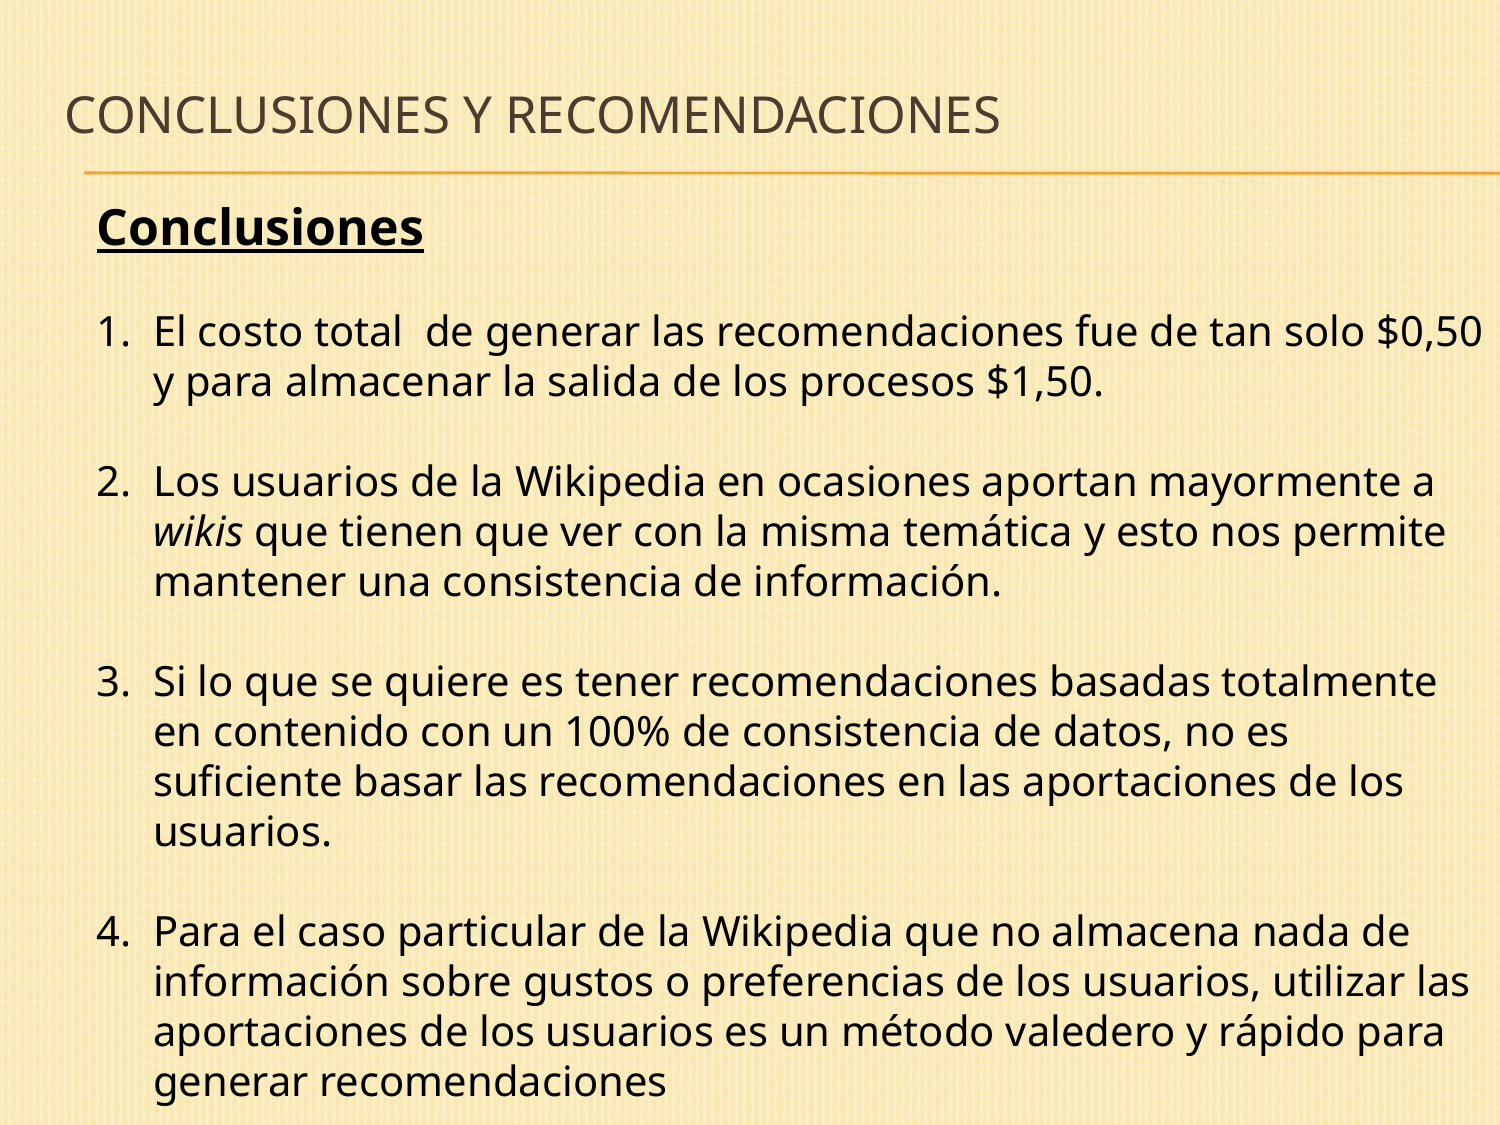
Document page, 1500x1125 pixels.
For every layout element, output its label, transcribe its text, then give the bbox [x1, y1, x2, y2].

title Conclusiones y recomendaciones [50, 75, 1475, 213]
text_box Conclusiones El costo total de generar las recomendaciones fue de tan solo $0,50 y para almacenar la salida de los procesos $1,50. Los usuarios de la Wikipedia en ocasiones aportan mayormente a wikis que tienen que ver con la misma temática y esto nos permite mantener una consistencia de información. Si lo que se quiere es tener recomendaciones basadas totalmente en contenido con un 100% de consistencia de datos, no es suficiente basar las recomendaciones en las aportaciones de los usuarios. Para el caso particular de la Wikipedia que no almacena nada de información sobre gustos o preferencias de los usuarios, utilizar las aportaciones de los usuarios es un método valedero y rápido para generar recomendaciones [82, 187, 1500, 1125]
